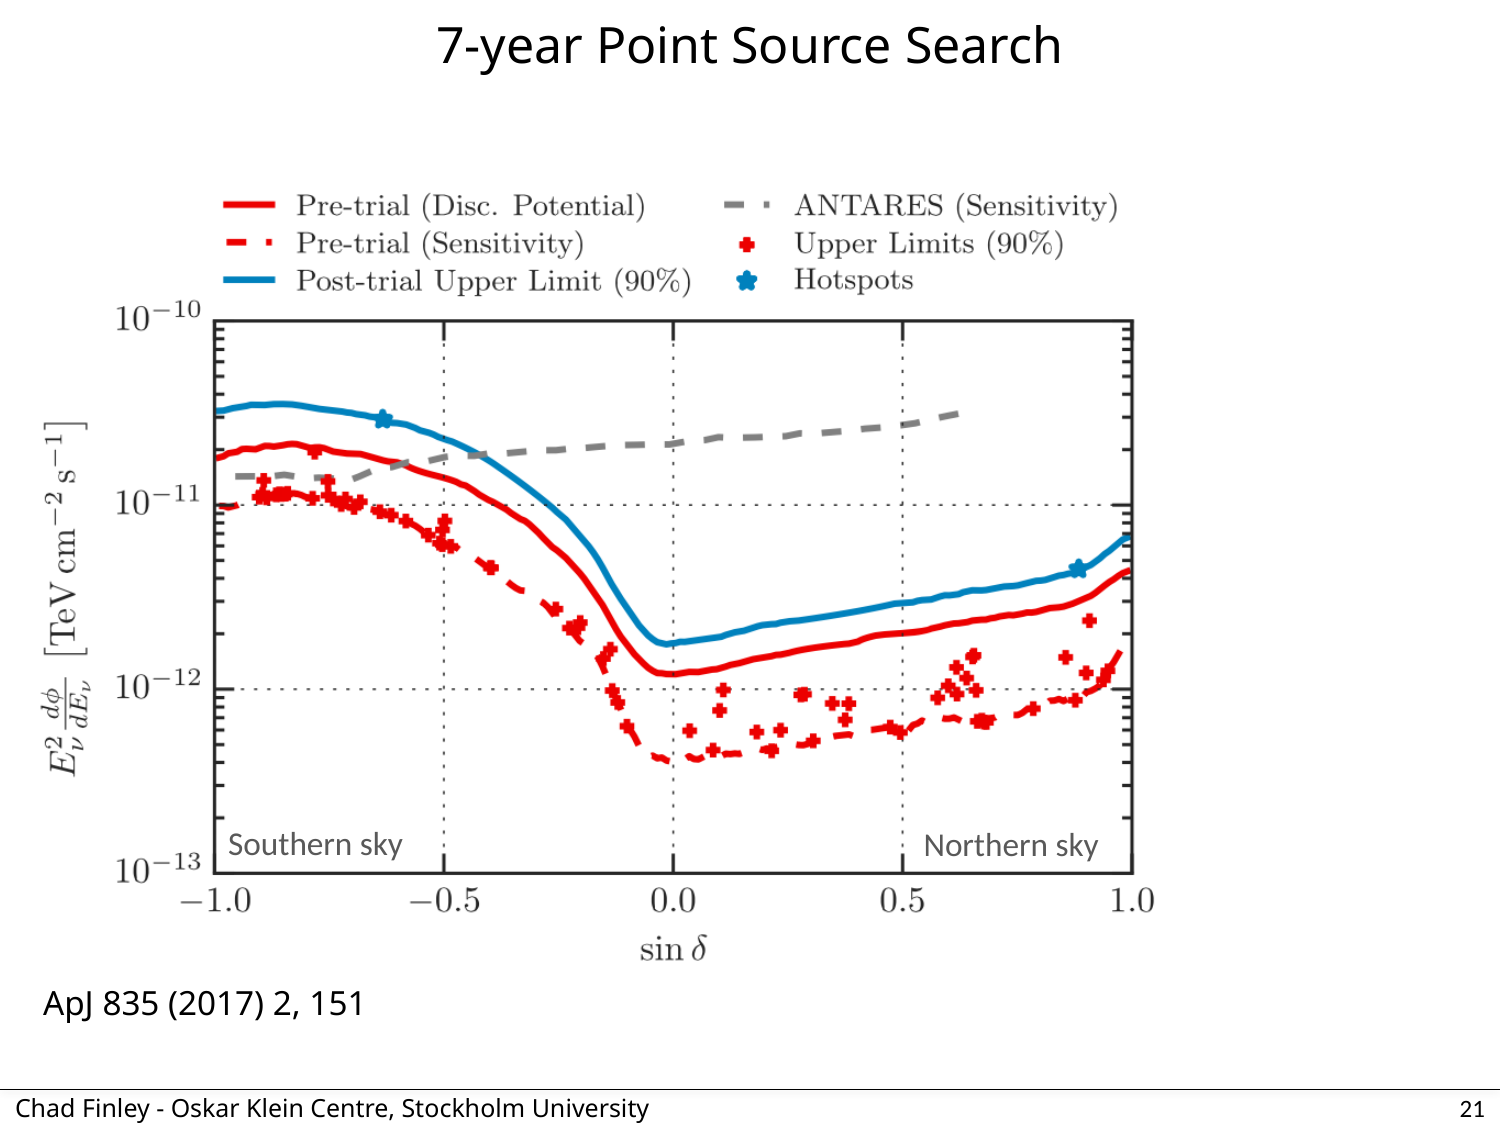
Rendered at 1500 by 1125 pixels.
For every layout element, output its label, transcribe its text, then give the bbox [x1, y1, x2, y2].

slide_number 21 [1325, 1089, 1500, 1125]
title 7-year Point Source Search [24, 0, 1475, 88]
text_box ApJ 835 (2017) 2, 151 [28, 982, 382, 1030]
footer Chad Finley - Oskar Klein Centre, Stockholm University [0, 1089, 715, 1125]
picture [24, 181, 1164, 975]
